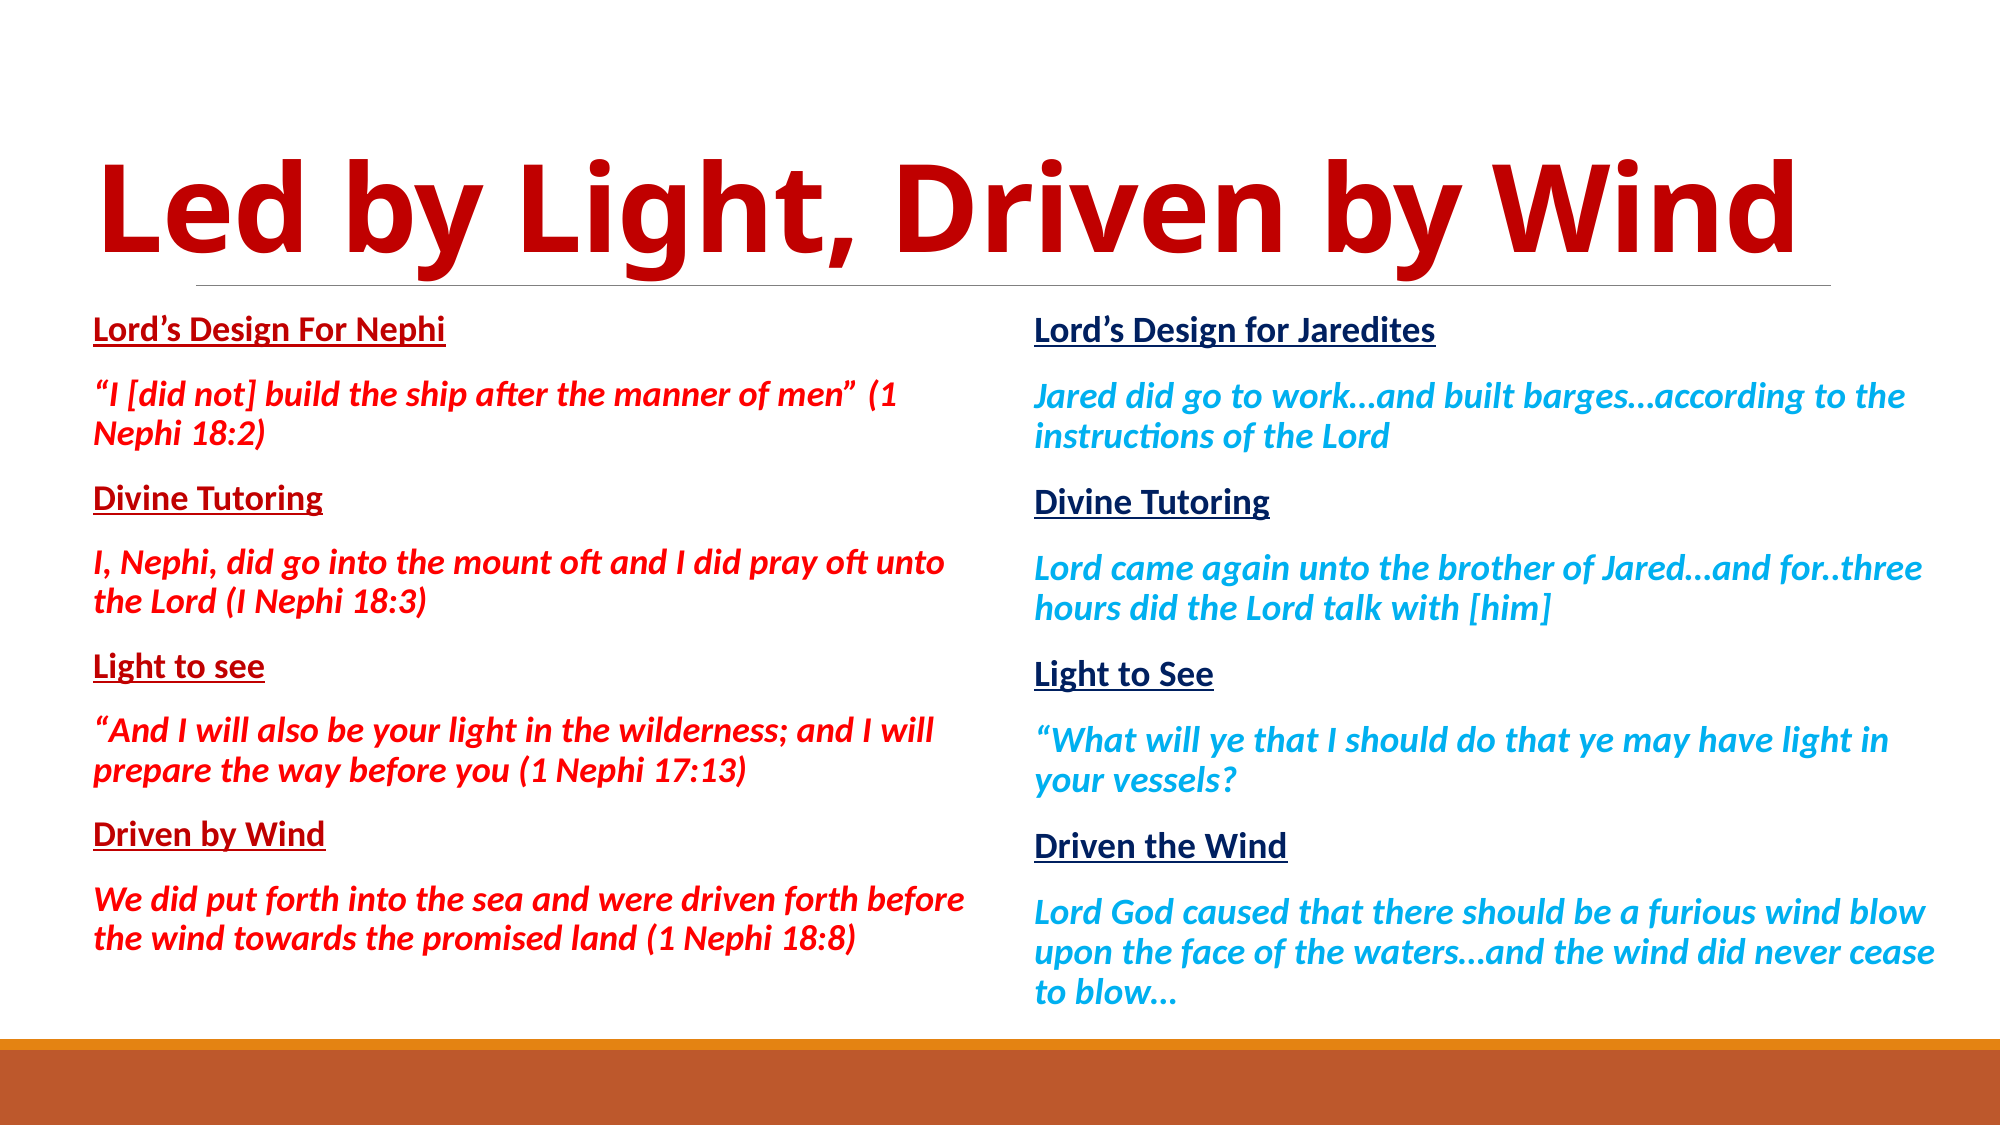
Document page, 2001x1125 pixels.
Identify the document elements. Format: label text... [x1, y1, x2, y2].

title Led by Light, Driven by Wind [79, 47, 1830, 285]
list Lord’s Design For Nephi “I [did not] build the ship after the manner of men” (1 Nephi 18:2) Divine Tutoring I, Nephi, did go into the mount oft and I did pray oft unto the Lord (I Nephi 18:3) Light to see “And I will also be your light in the wilderness; and I will prepare the way before you (1 Nephi 17:13) Driven by Wind We did put forth into the sea and were driven forth before the wind towards the promised land (1 Nephi 18:8) [79, 302, 967, 999]
list Lord’s Design for Jaredites Jared did go to work…and built barges…according to the instructions of the Lord Divine Tutoring Lord came again unto the brother of Jared…and for..three hours did the Lord talk with [him] Light to See “What will ye that I should do that ye may have light in your vessels? Driven the Wind Lord God caused that there should be a furious wind blow upon the face of the waters…and the wind did never cease to blow… [1020, 302, 1942, 1025]
